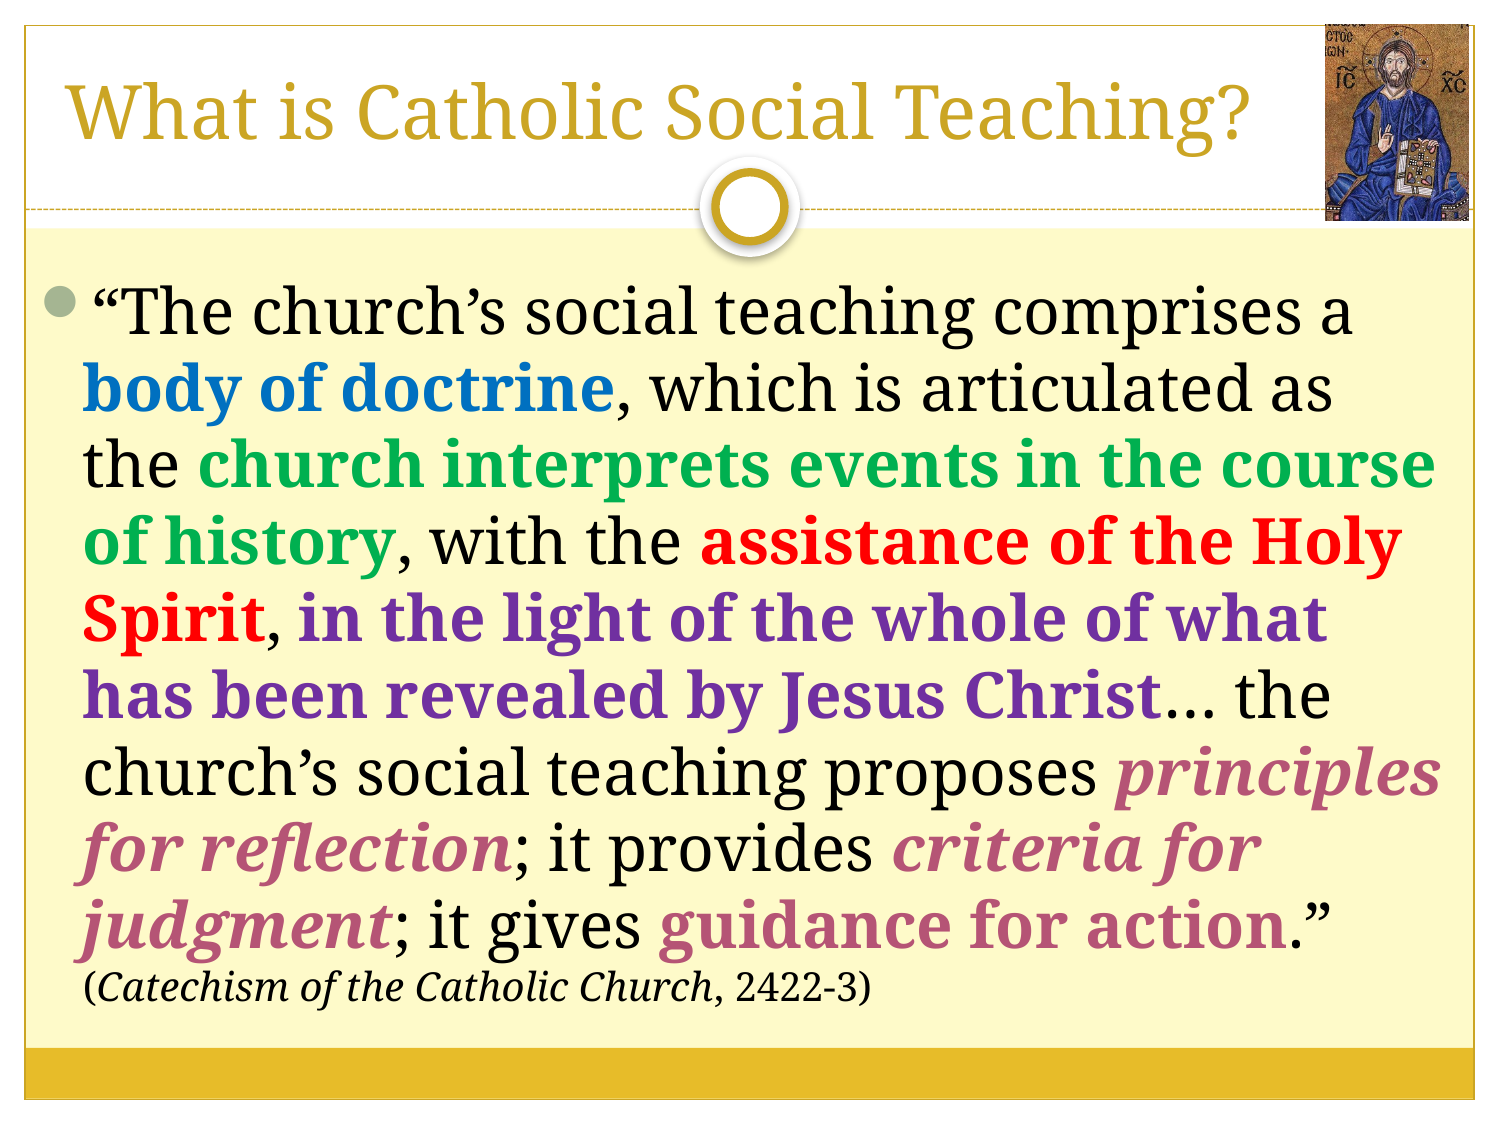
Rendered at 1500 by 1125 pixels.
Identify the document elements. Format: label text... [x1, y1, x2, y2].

list “The church’s social teaching comprises a body of doctrine, which is articulated as the church interprets events in the course of history, with the assistance of the Holy Spirit, in the light of the whole of what has been revealed by Jesus Christ… the church’s social teaching proposes principles for reflection; it provides criteria for judgment; it gives guidance for action.” (Catechism of the Catholic Church, 2422-3) [24, 262, 1463, 1050]
picture [1324, 24, 1469, 221]
title What is Catholic Social Teaching? [49, 37, 1317, 162]
